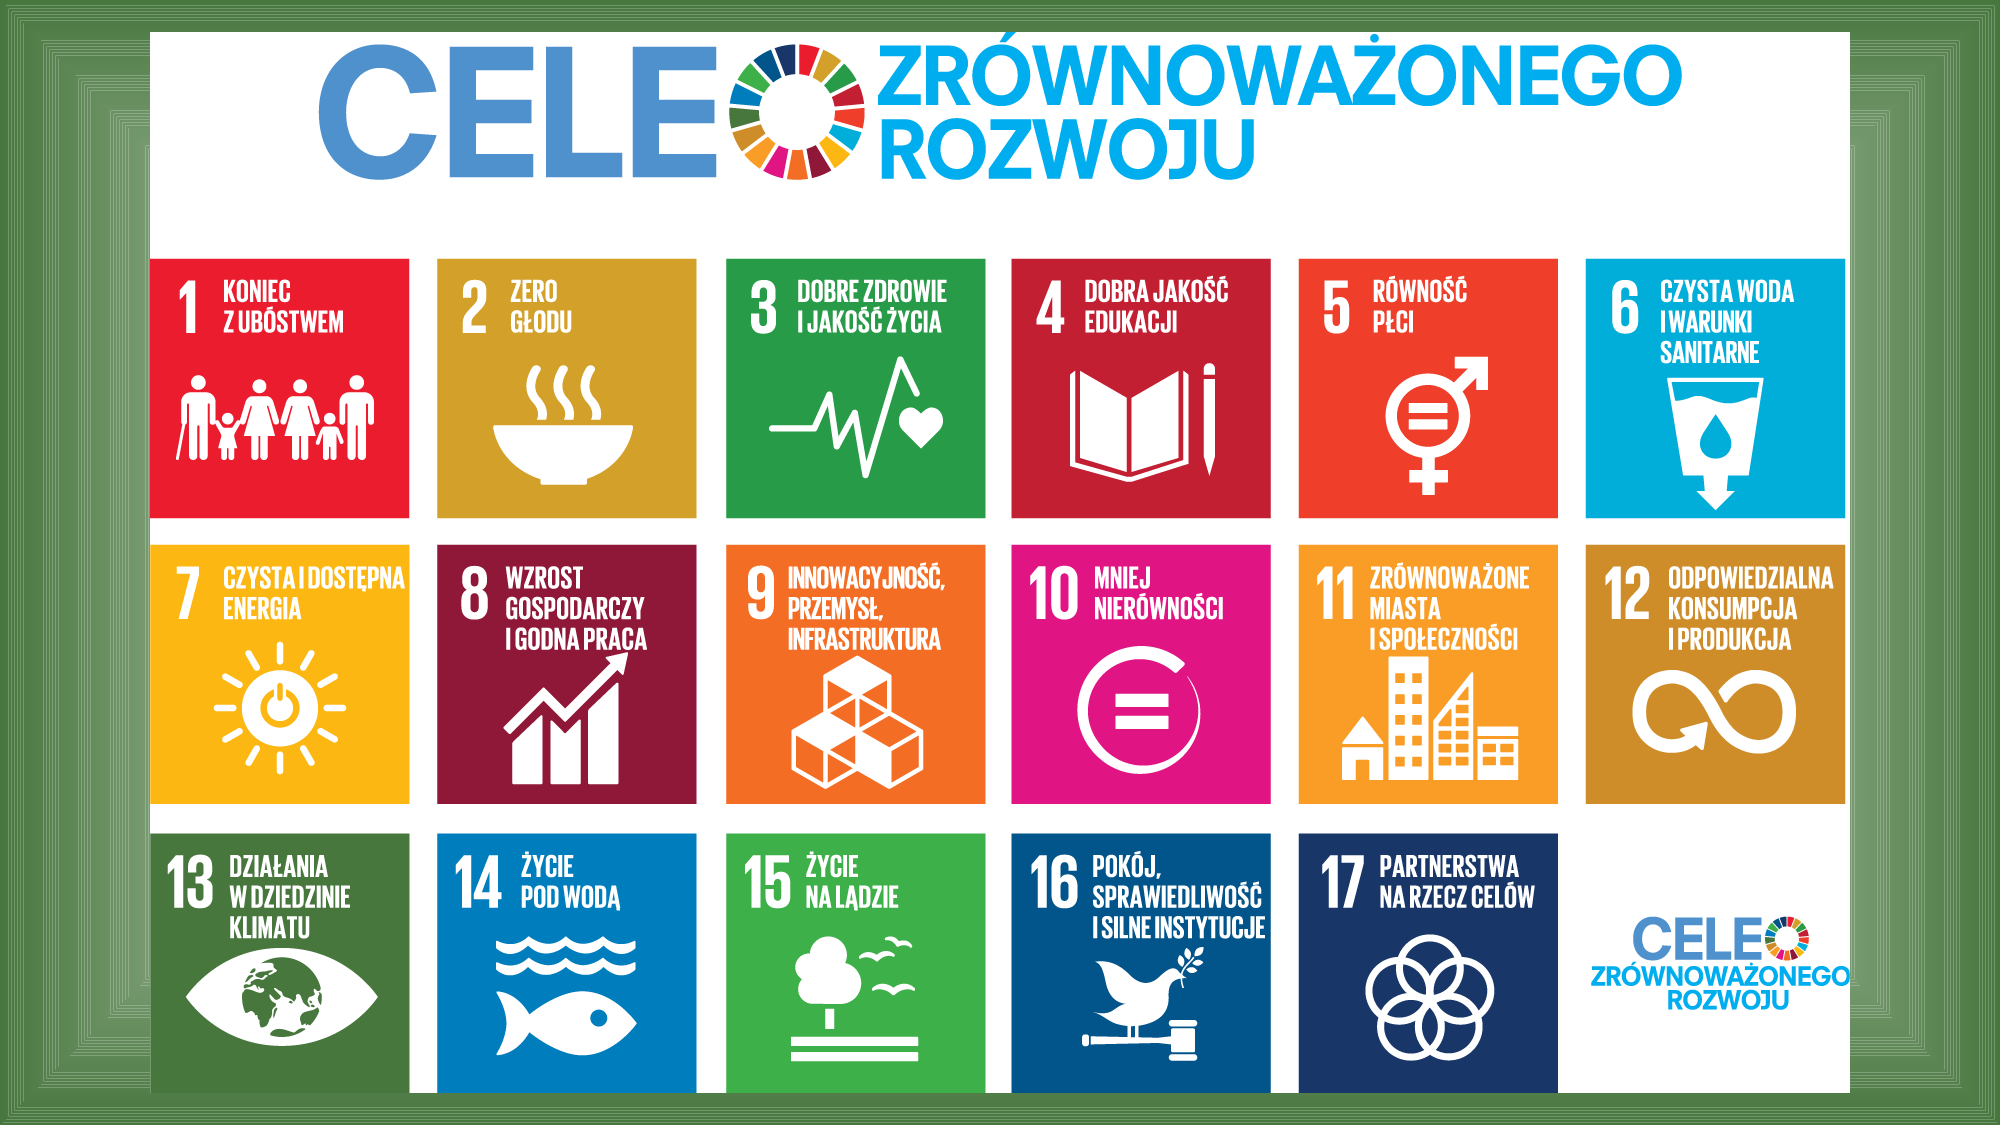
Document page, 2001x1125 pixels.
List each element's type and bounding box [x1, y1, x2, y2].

list [150, 32, 1850, 1093]
